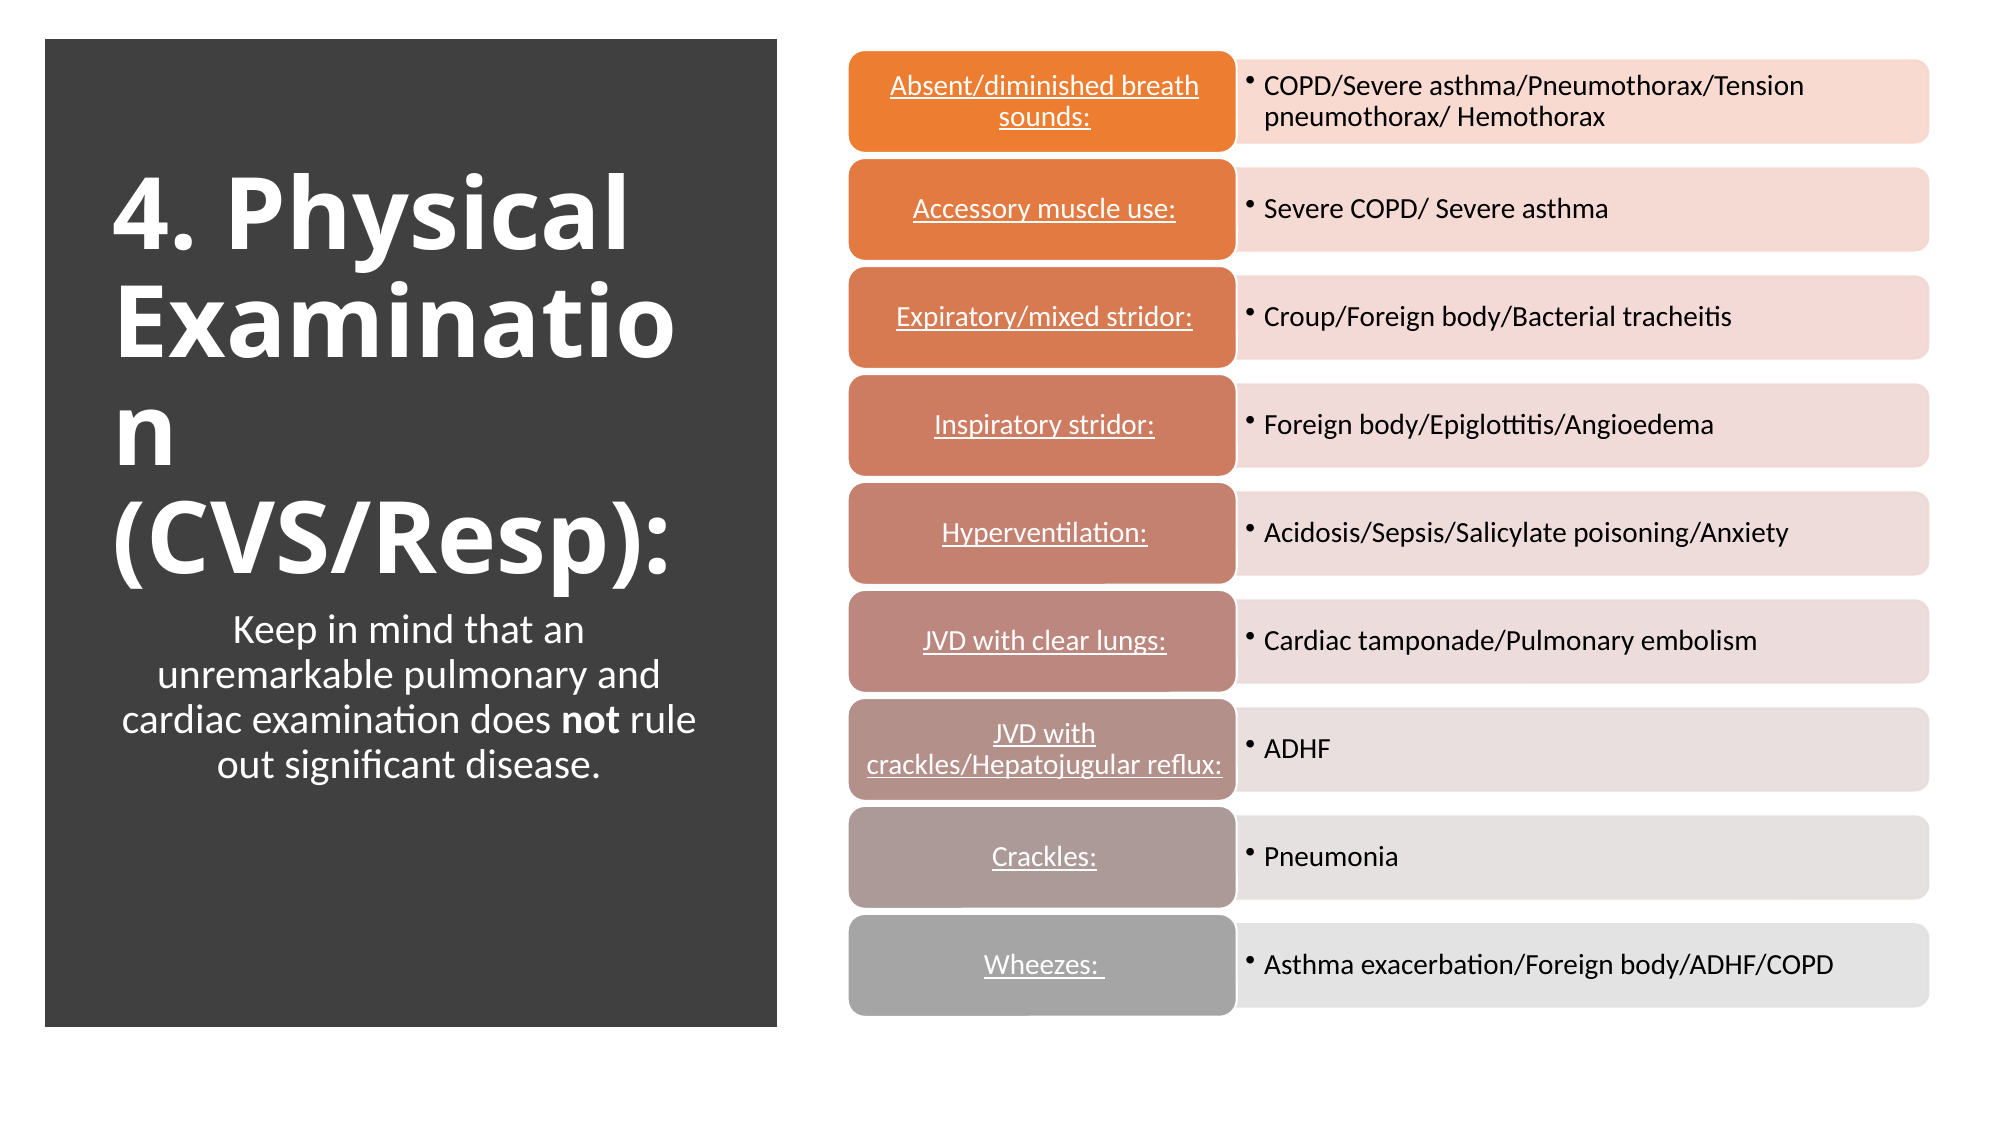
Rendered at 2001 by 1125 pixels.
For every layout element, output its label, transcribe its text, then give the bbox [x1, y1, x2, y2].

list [847, 49, 1929, 1018]
text_box 4. Physical Examination (CVS/Resp): Keep in mind that an unremarkable pulmonary and cardiac examination does not rule out significant disease. [97, 104, 722, 967]
text_box [54, 49, 768, 1018]
